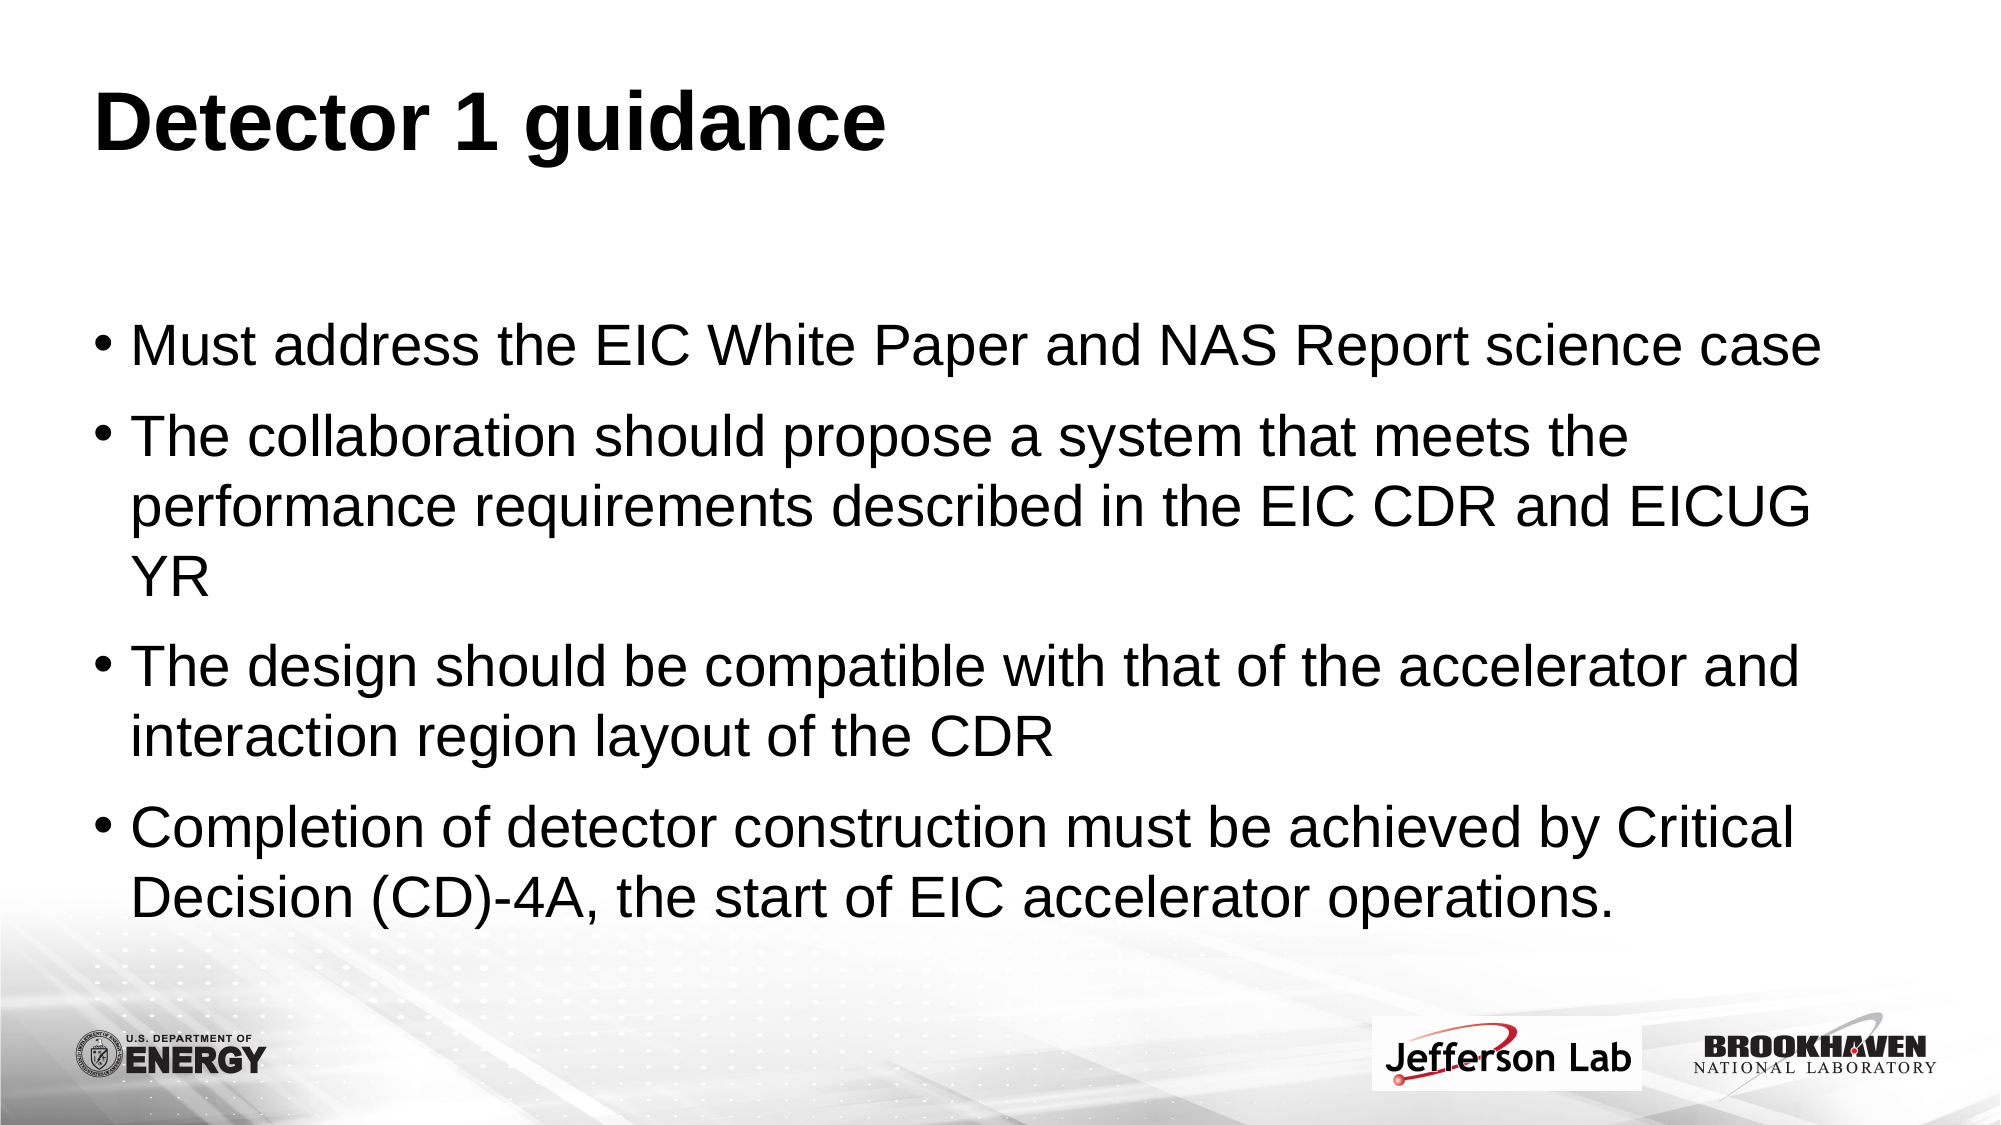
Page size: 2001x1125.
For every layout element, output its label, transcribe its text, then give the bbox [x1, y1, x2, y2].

list Must address the EIC White Paper and NAS Report science case The collaboration should propose a system that meets the performance requirements described in the EIC CDR and EICUG YR The design should be compatible with that of the accelerator and interaction region layout of the CDR Completion of detector construction must be achieved by Critical Decision (CD)-4A, the start of EIC accelerator operations. [78, 299, 1900, 944]
title Detector 1 guidance [78, 59, 1900, 278]
picture [0, 0, 2001, 1125]
